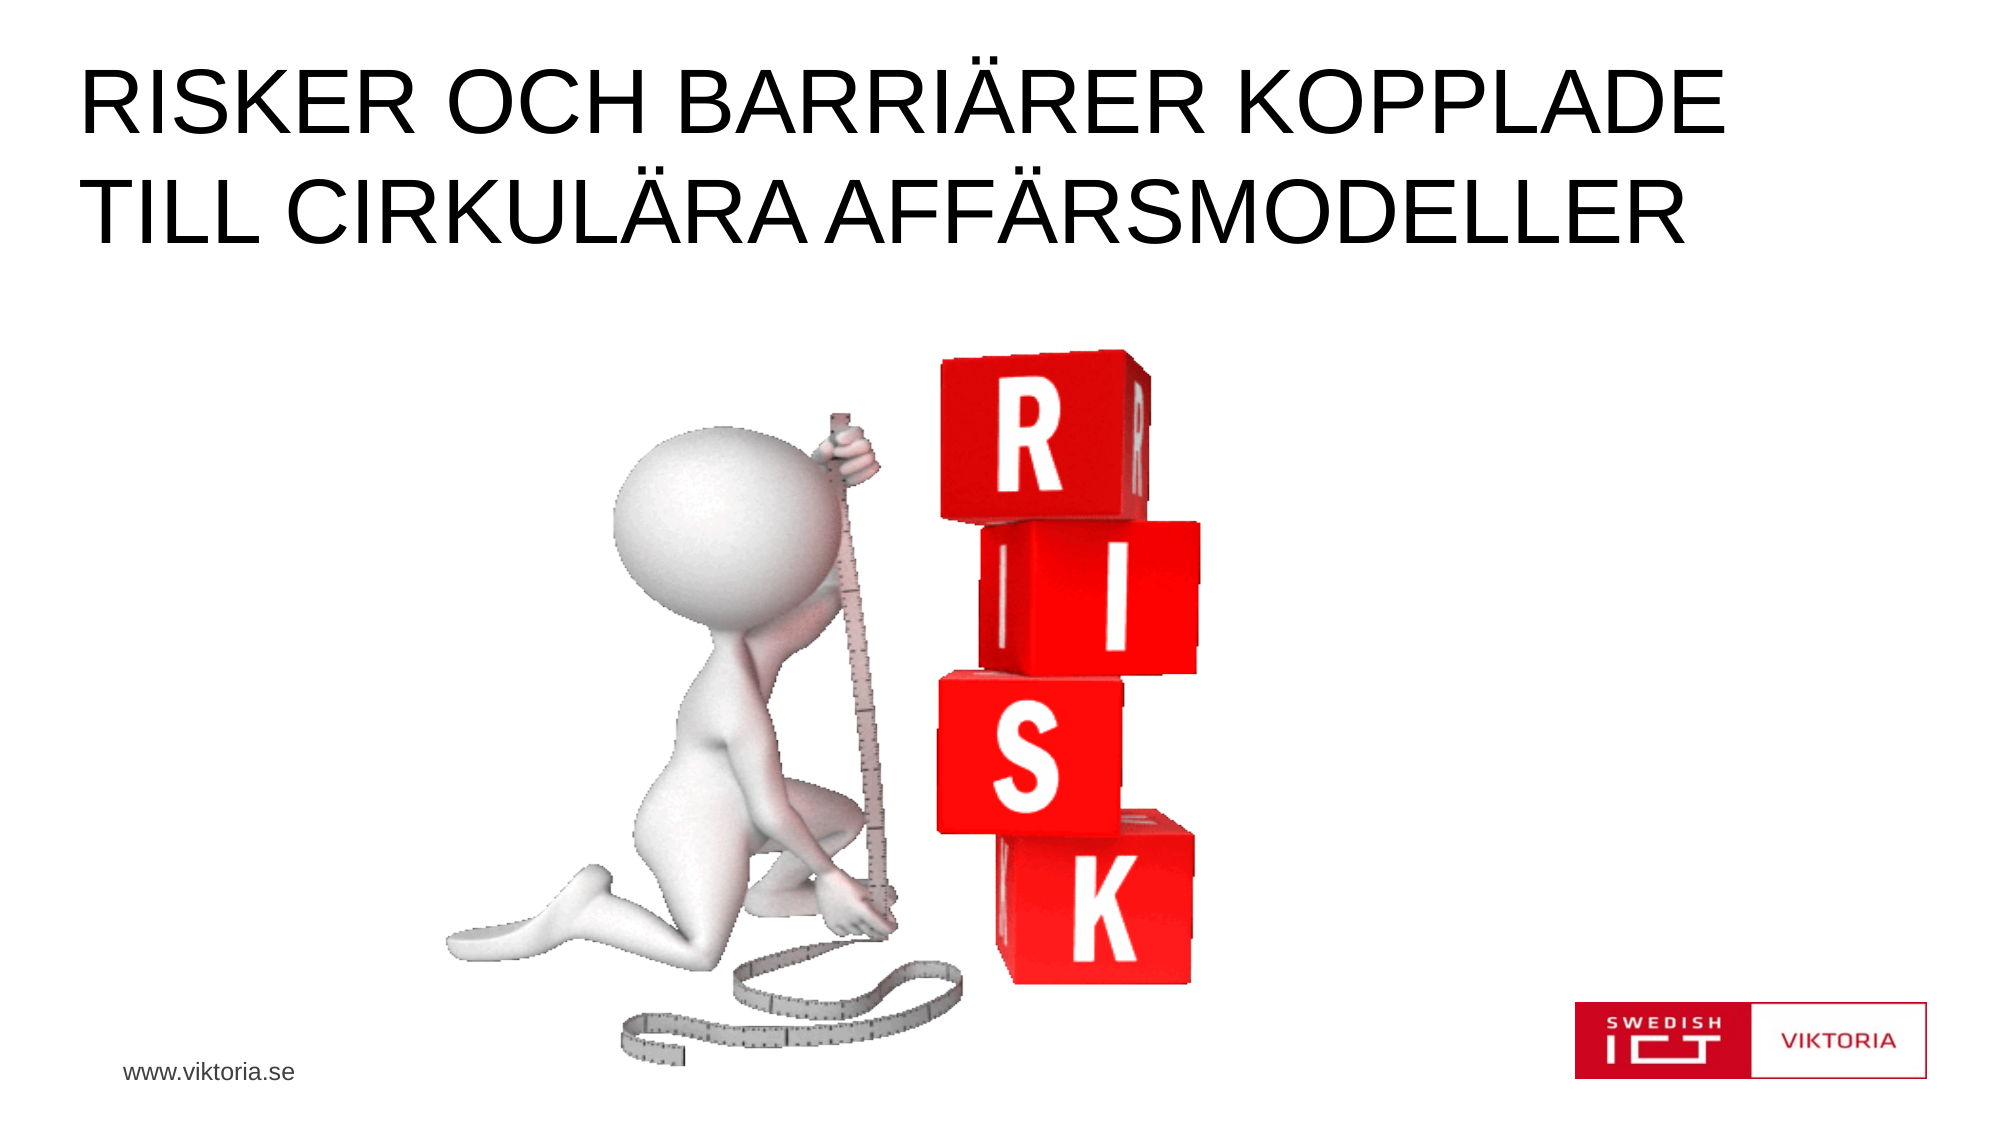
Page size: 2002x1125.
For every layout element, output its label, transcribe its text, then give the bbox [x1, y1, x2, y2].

picture [1575, 1002, 1927, 1079]
text_box Risker och barriärer kopplade till cirkulära affärsmodeller [58, 24, 1860, 264]
picture [391, 325, 1342, 1125]
